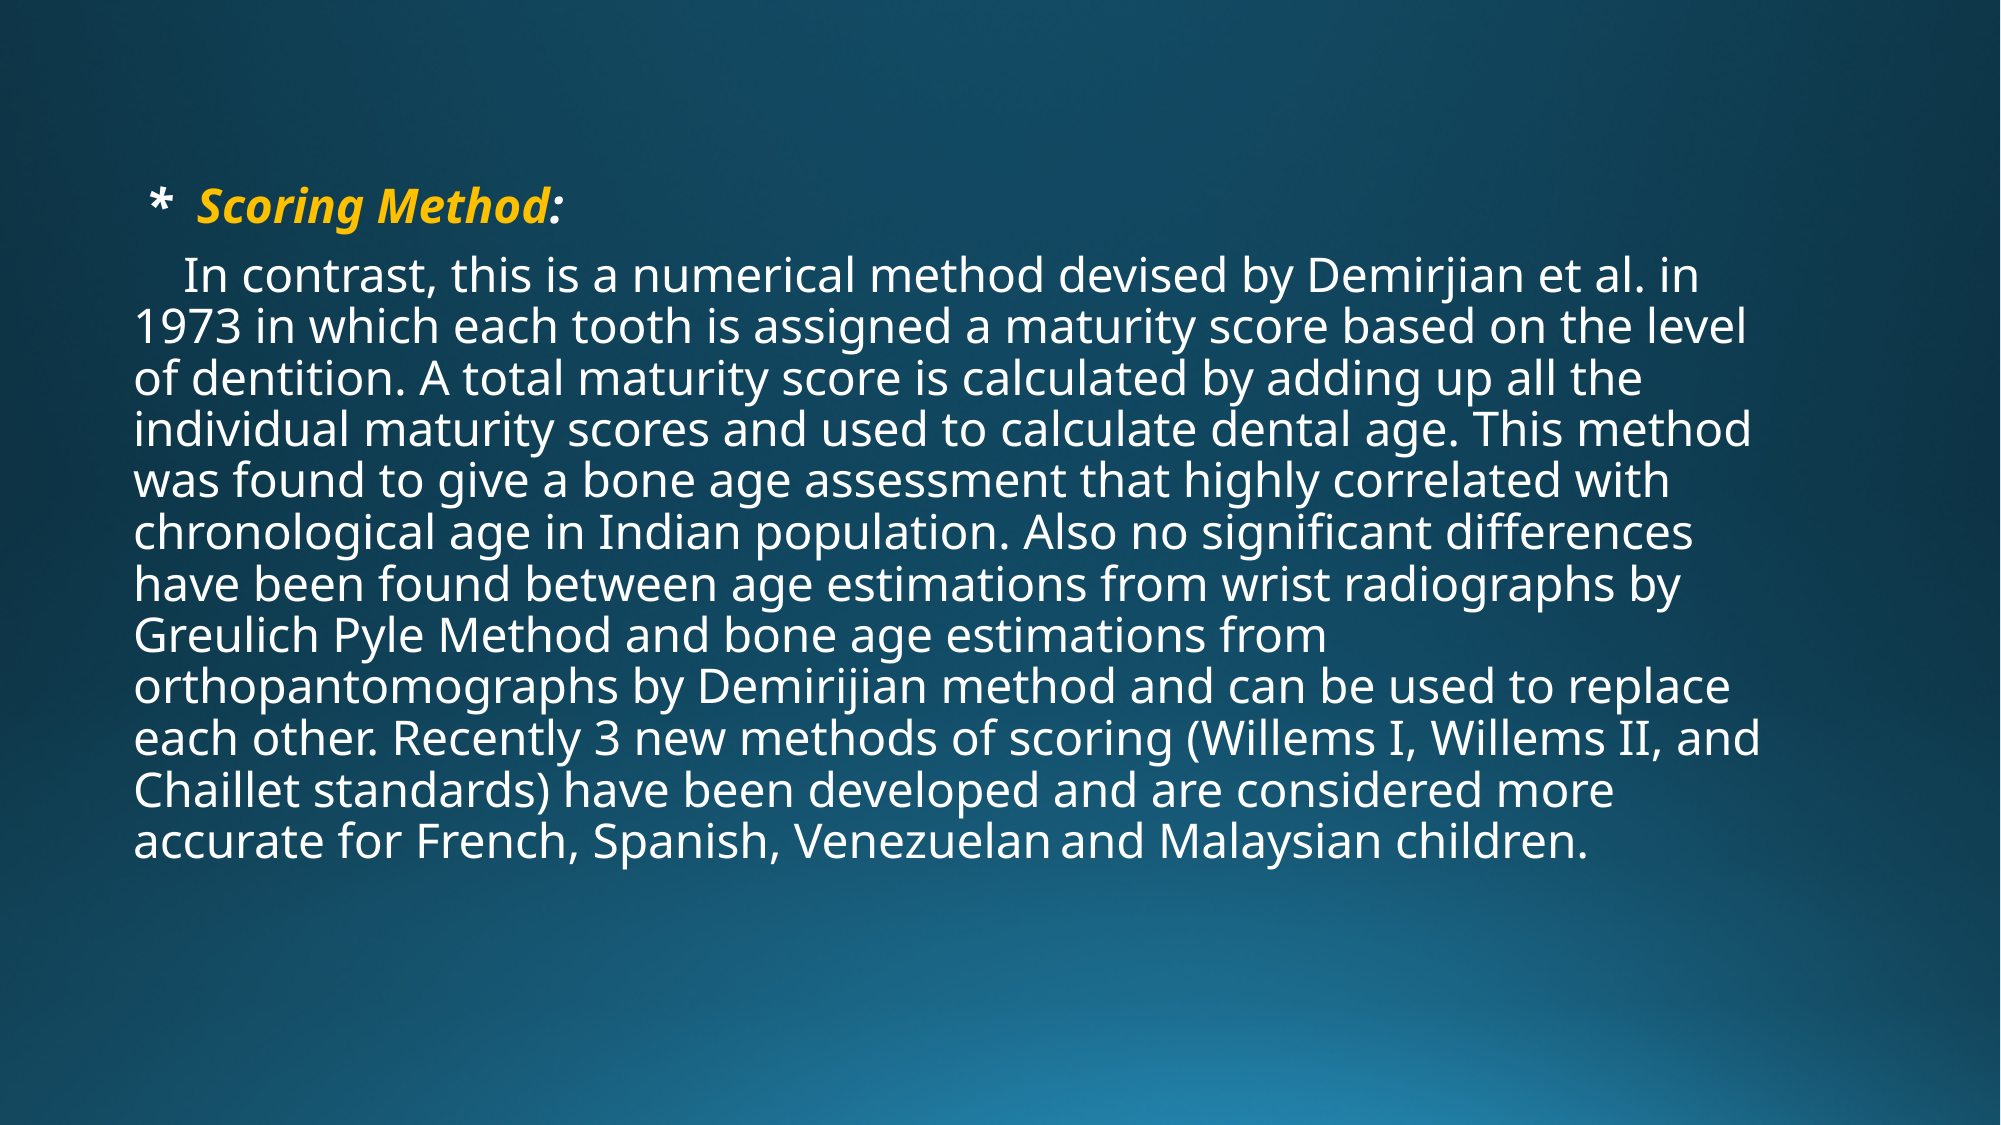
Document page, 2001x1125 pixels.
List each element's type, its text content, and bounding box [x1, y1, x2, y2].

picture [0, 0, 2001, 1125]
list * Scoring Method: In contrast, this is a numerical method devised by Demirjian et al. in 1973 in which each tooth is assigned a maturity score based on the level of dentition. A total maturity score is calculated by adding up all the individual maturity scores and used to calculate dental age. This method was found to give a bone age assessment that highly correlated with chronological age in Indian population. Also no significant differences have been found between age estimations from wrist radiographs by Greulich Pyle Method and bone age estimations from orthopantomographs by Demirijian method and can be used to replace each other. Recently 3 new methods of scoring (Willems I, Willems II, and Chaillet standards) have been developed and are considered more accurate for French, Spanish, Venezuelan and Malaysian children. [118, 174, 1797, 889]
